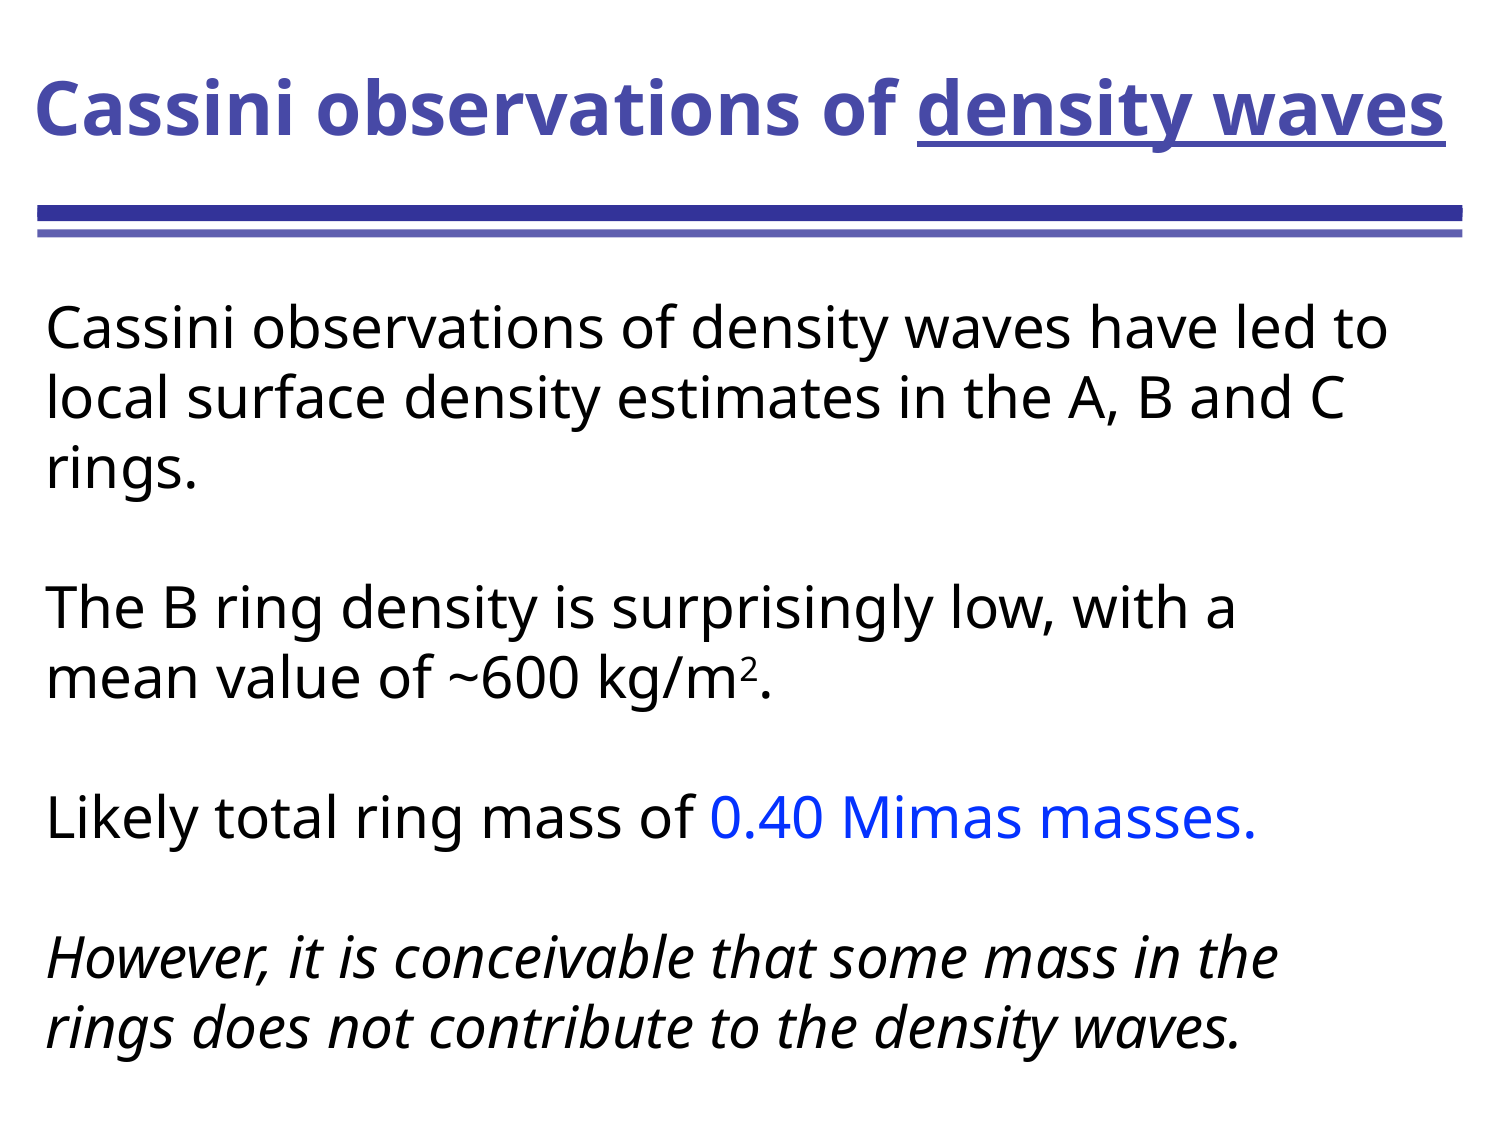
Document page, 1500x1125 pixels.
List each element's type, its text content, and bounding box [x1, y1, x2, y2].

title Cassini observations of density waves [0, 29, 1500, 180]
text_box Cassini observations of density waves have led to local surface density estimates in the A, B and C rings. The B ring density is surprisingly low, with a mean value of ~600 kg/m2. Likely total ring mass of 0.40 Mimas masses. However, it is conceivable that some mass in the rings does not contribute to the density waves. [30, 213, 1421, 1068]
